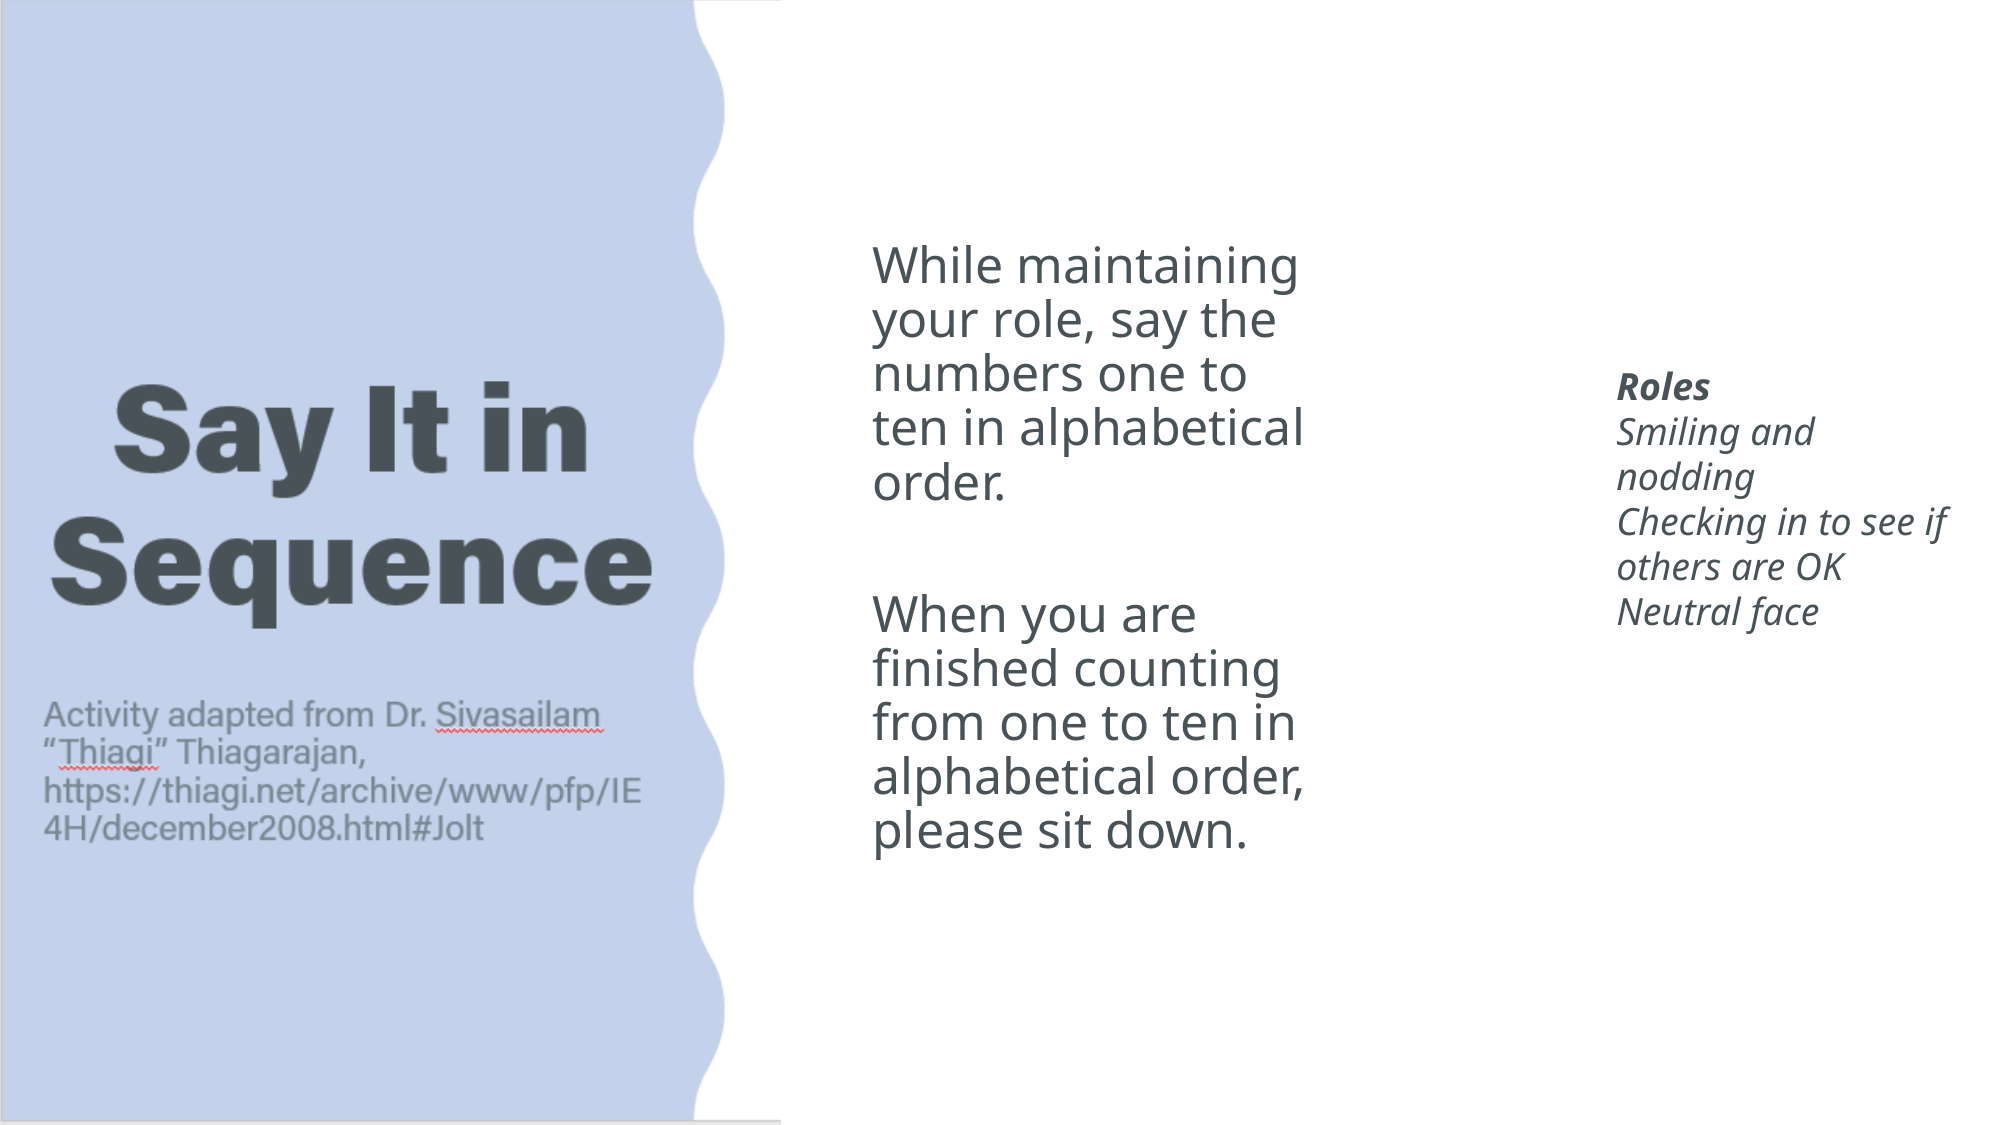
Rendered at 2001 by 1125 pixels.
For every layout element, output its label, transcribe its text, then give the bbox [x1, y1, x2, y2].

text_box While maintaining your role, say the numbers one to ten in alphabetical order. When you are finished counting from one to ten in alphabetical order, please sit down. [857, 233, 1338, 950]
text_box Roles Smiling and nodding Checking in to see if others are OK Neutral face [1601, 355, 1975, 686]
picture [0, 0, 781, 1125]
